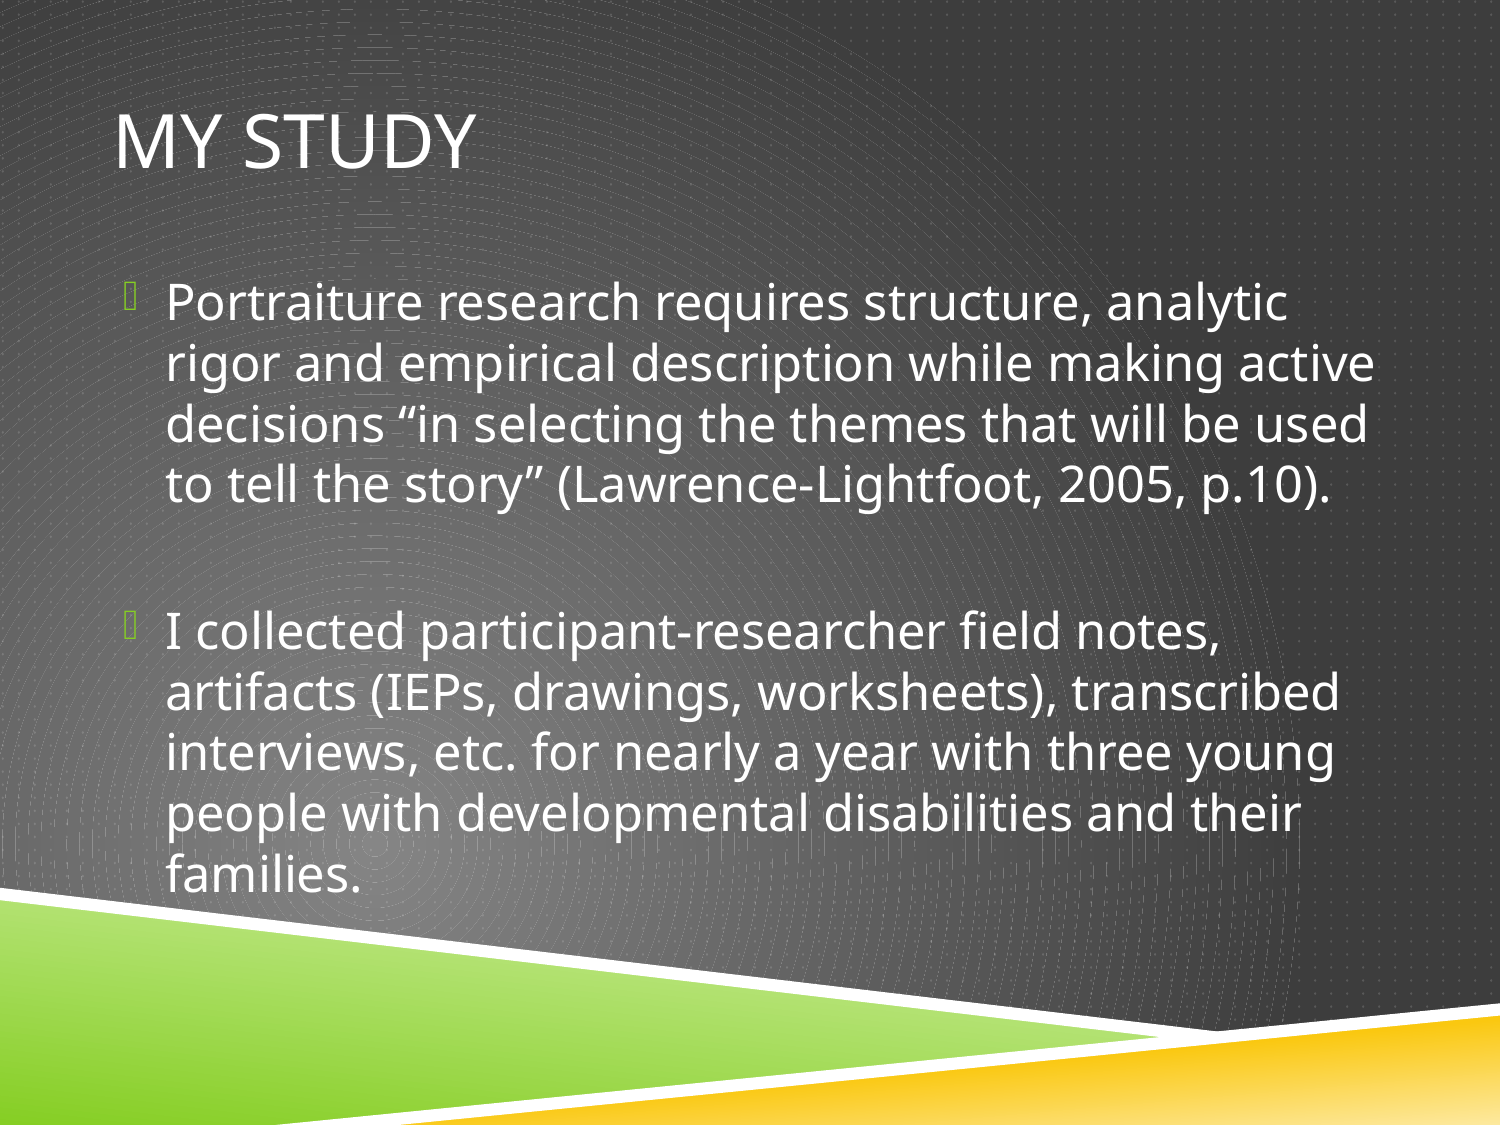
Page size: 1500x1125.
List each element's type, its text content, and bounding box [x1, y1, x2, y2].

title My study [112, 45, 1388, 233]
list Portraiture research requires structure, analytic rigor and empirical description while making active decisions “in selecting the themes that will be used to tell the story” (Lawrence-Lightfoot, 2005, p.10). I collected participant-researcher field notes, artifacts (IEPs, drawings, worksheets), transcribed interviews, etc. for nearly a year with three young people with developmental disabilities and their families. [112, 262, 1388, 925]
